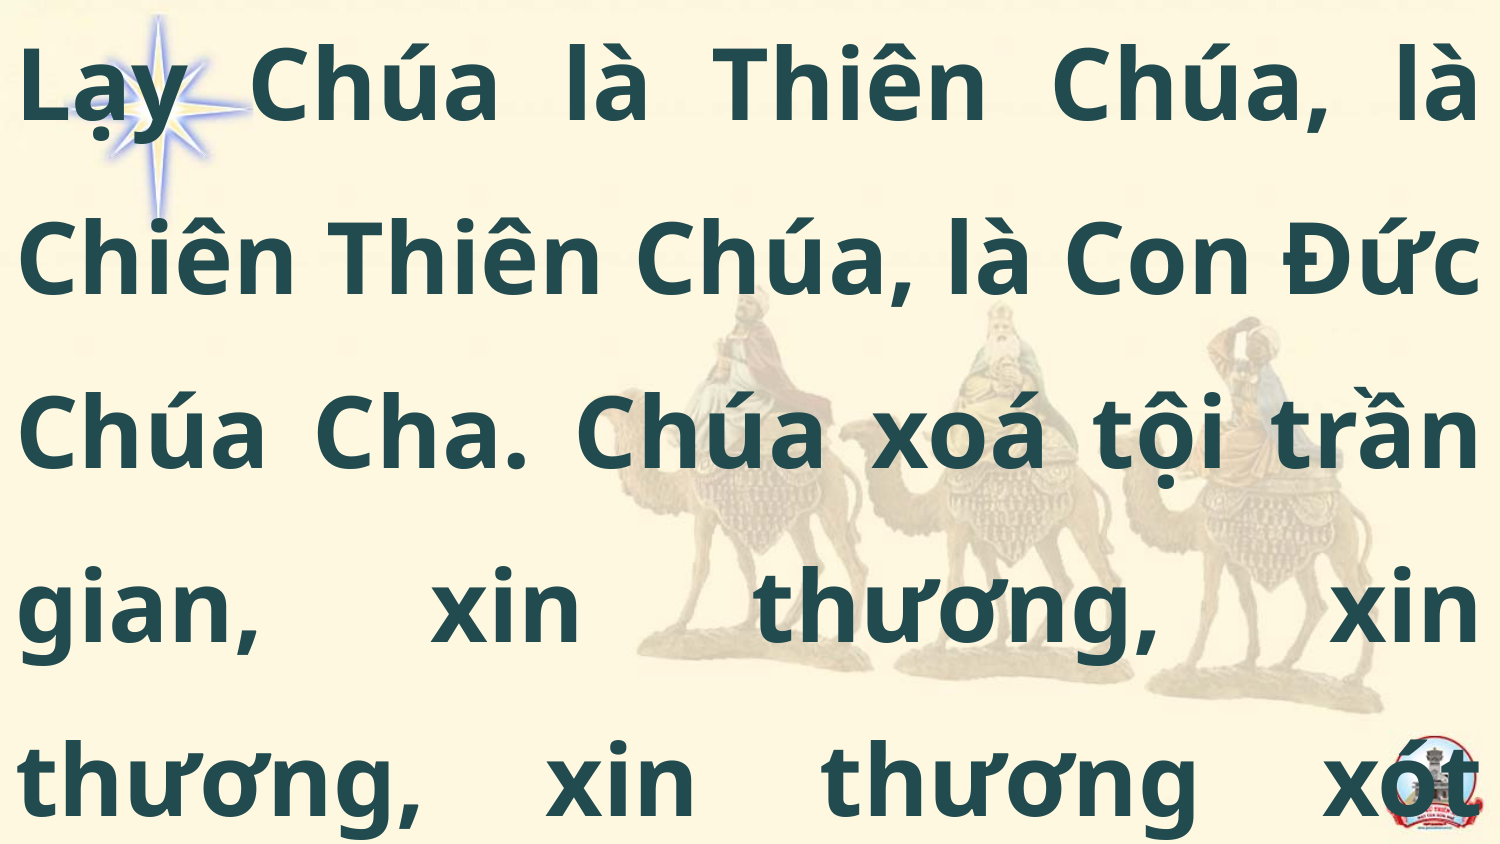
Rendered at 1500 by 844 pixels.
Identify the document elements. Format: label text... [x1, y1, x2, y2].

list Lạy Chúa là Thiên Chúa, là Chiên Thiên Chúa, là Con Đức Chúa Cha. Chúa xoá tội trần gian, xin thương, xin thương, xin thương xót chúng con. [0, 0, 1500, 844]
